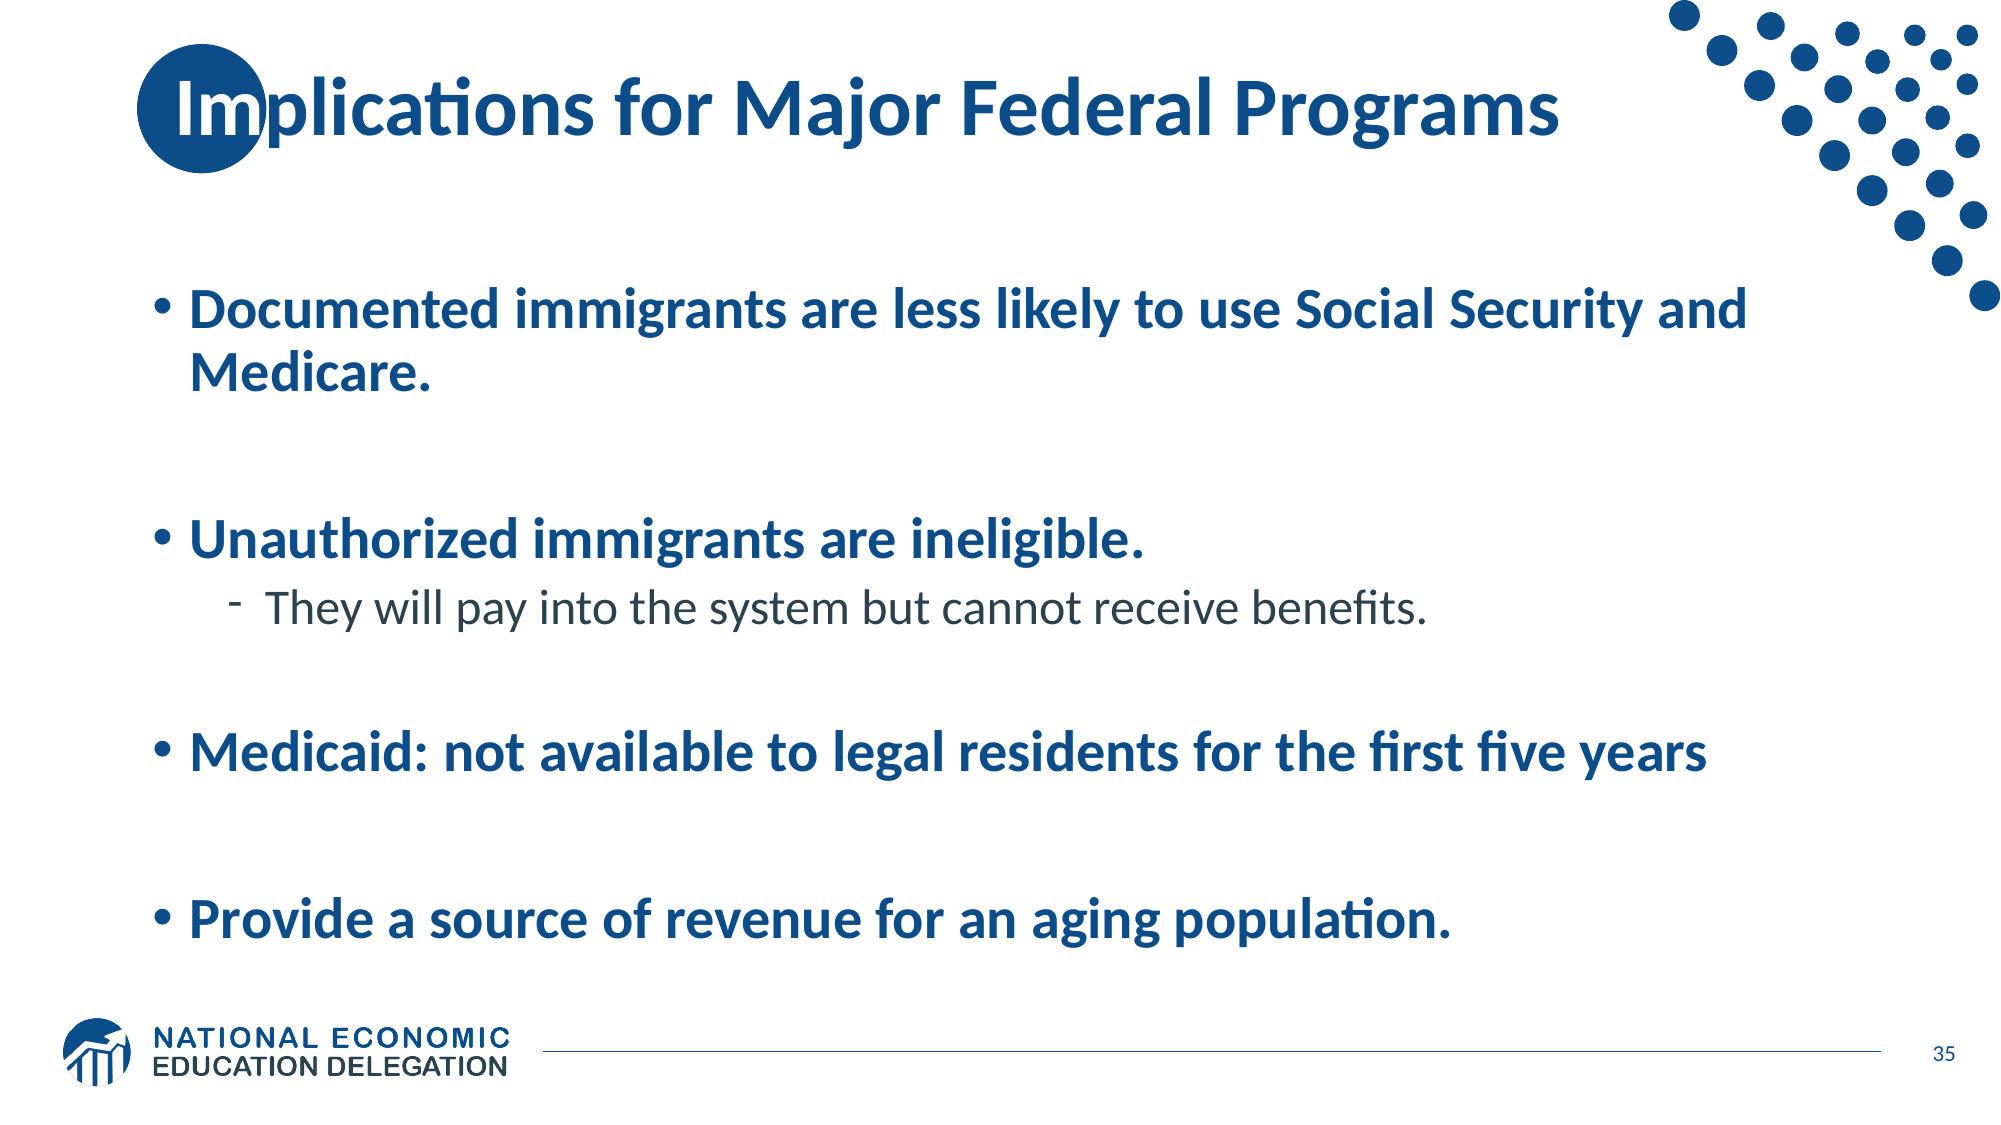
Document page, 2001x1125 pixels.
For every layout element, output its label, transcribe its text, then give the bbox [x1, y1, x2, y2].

picture [55, 1013, 520, 1091]
title Implications for Major Federal Programs [140, 0, 1866, 218]
list Documented immigrants are less likely to use Social Security and Medicare. Unauthorized immigrants are ineligible. They will pay into the system but cannot receive benefits. Medicaid: not available to legal residents for the first five years Provide a source of revenue for an aging population. [137, 257, 1863, 972]
slide_number 35 [1521, 1022, 1972, 1082]
